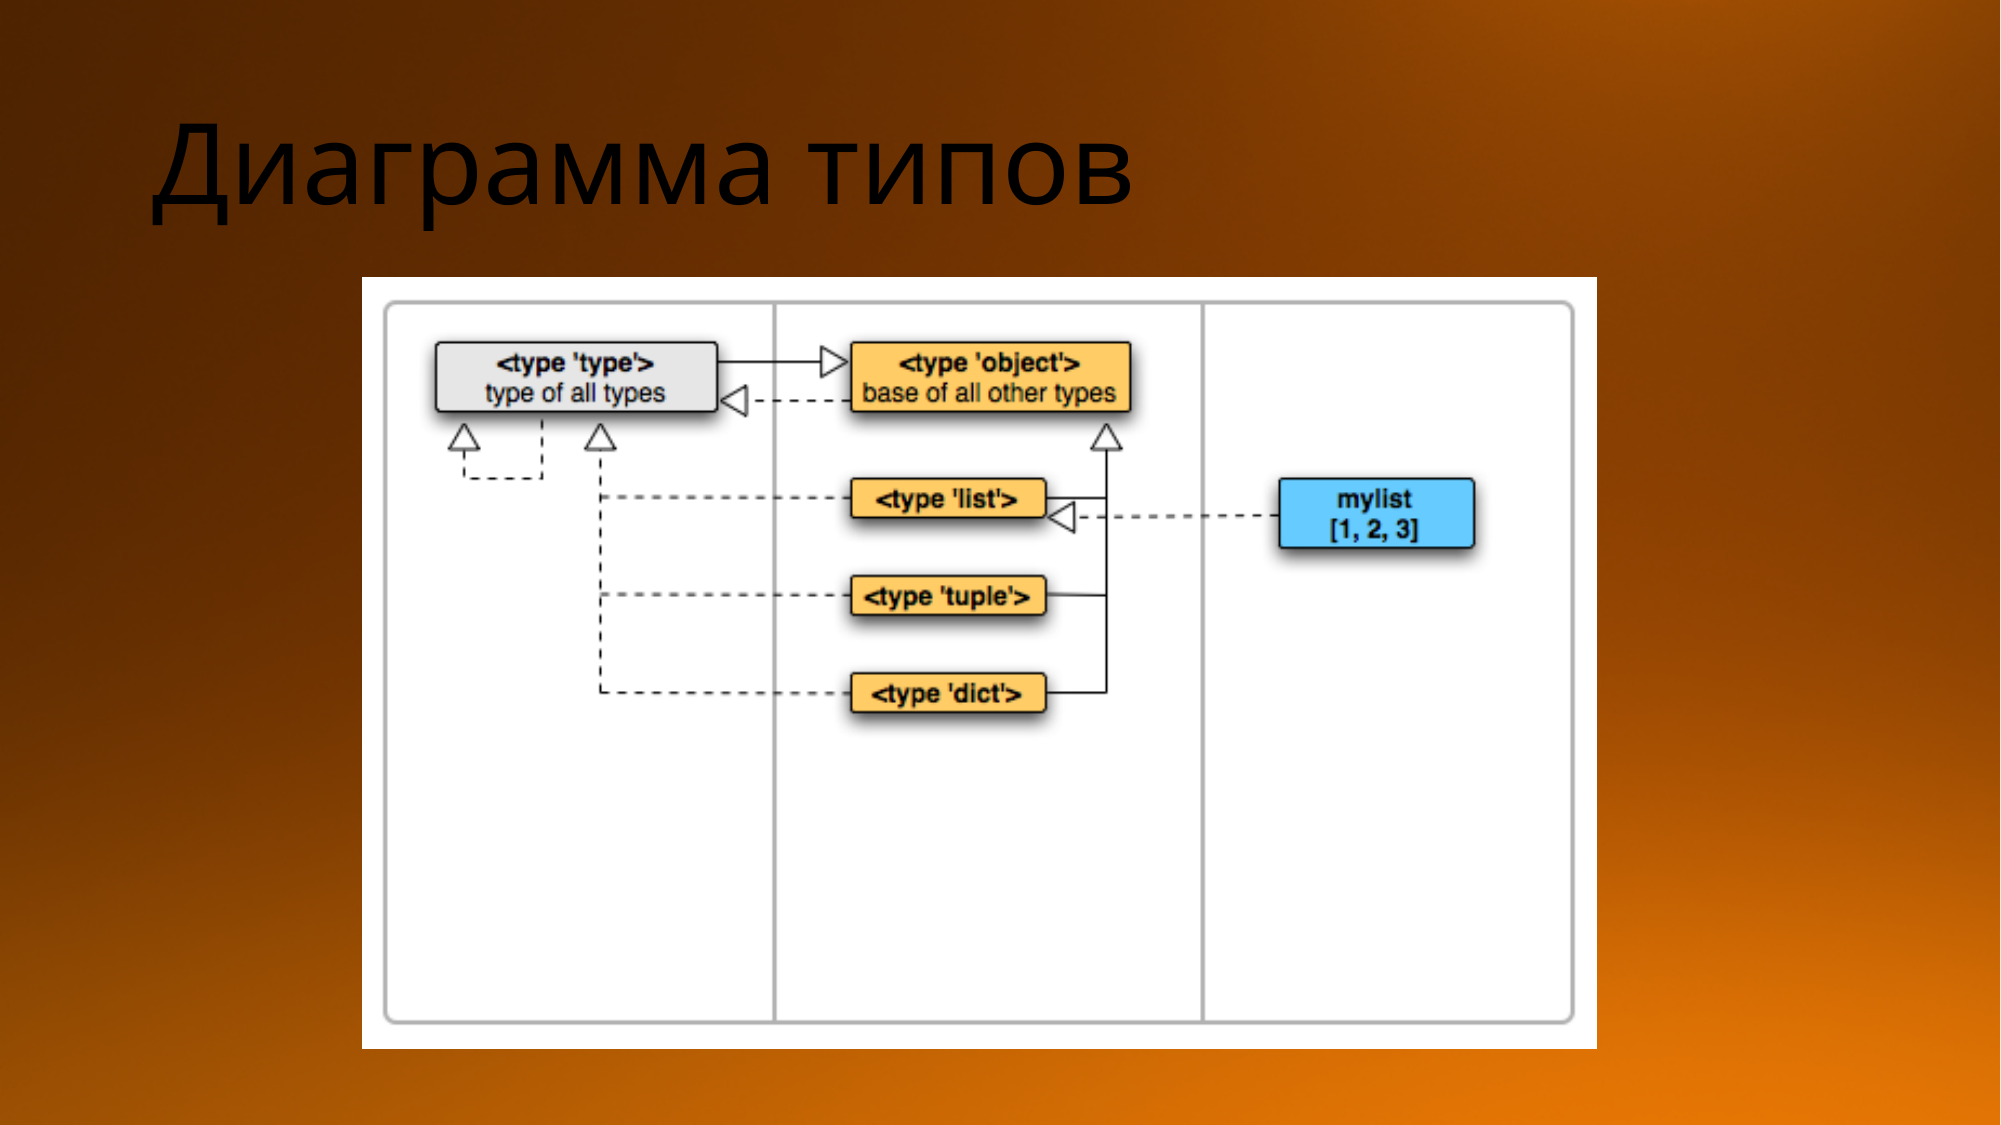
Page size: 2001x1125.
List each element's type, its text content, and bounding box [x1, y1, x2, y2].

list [362, 277, 1597, 1049]
picture [0, 0, 2001, 1125]
title Диаграмма типов [137, 59, 1863, 278]
